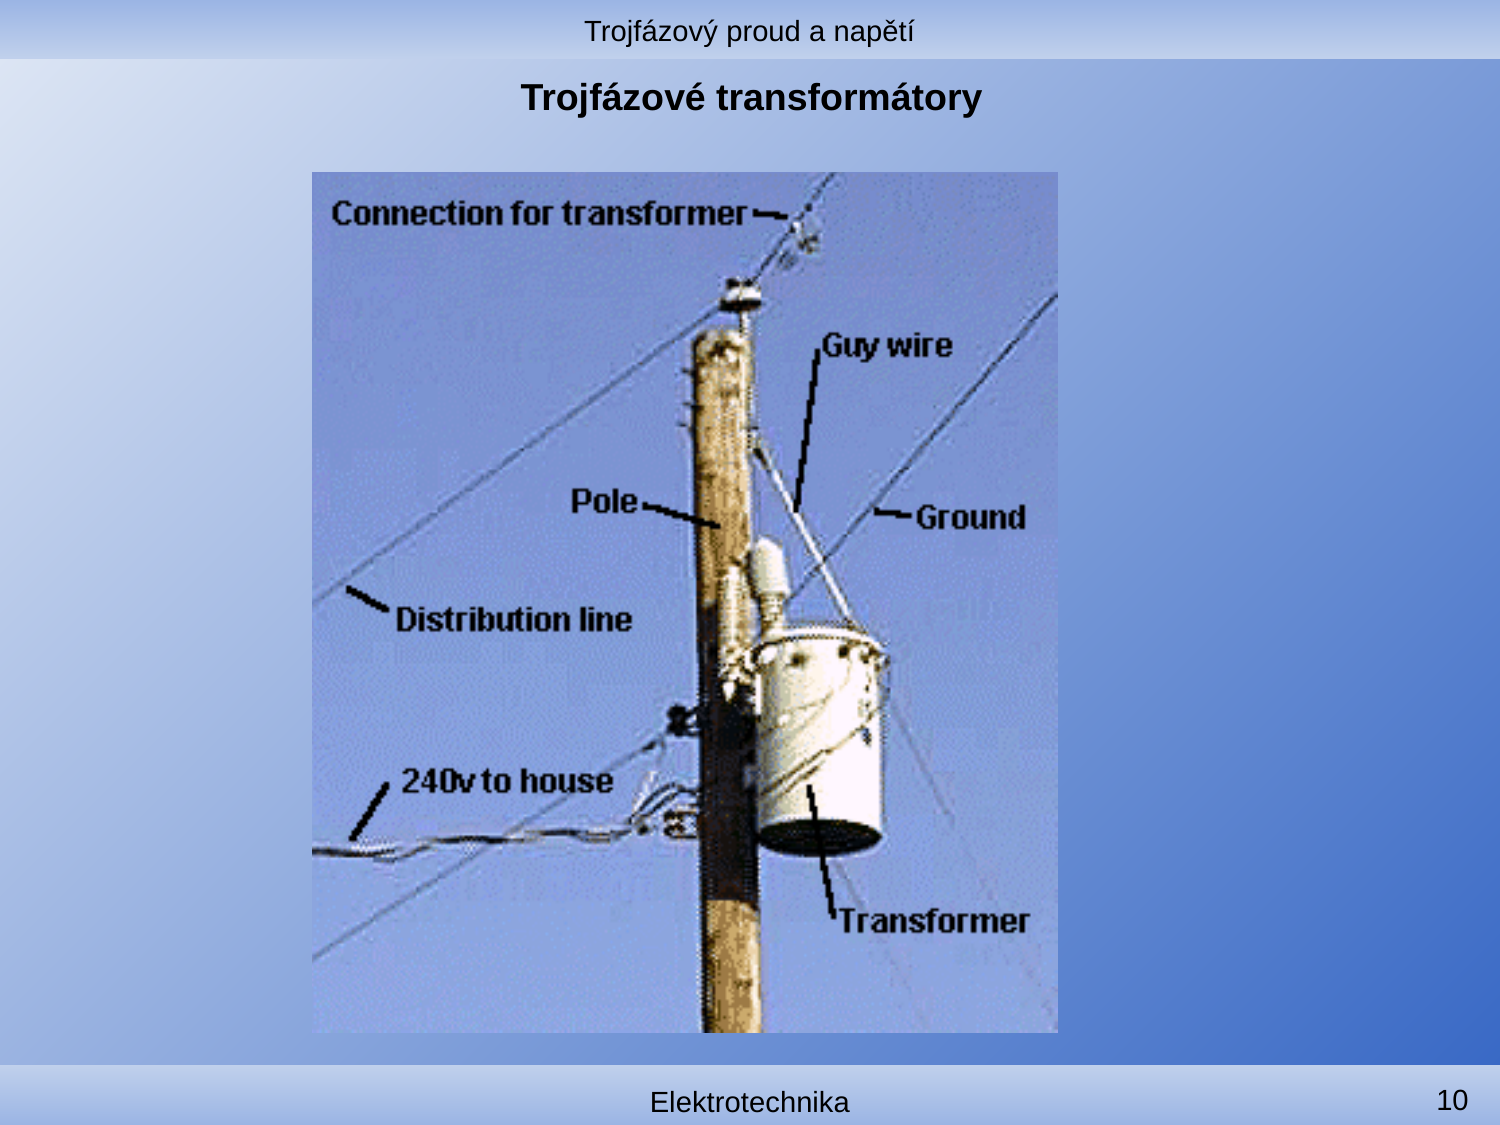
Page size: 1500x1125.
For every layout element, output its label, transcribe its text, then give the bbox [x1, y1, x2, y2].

footer Elektrotechnika [0, 1065, 1500, 1125]
title Trojfázové transformátory [76, 65, 1427, 127]
slide_number 10 [1399, 1063, 1484, 1124]
picture [312, 172, 1058, 1033]
slide_number Trojfázový proud a napětí [0, 0, 1500, 59]
